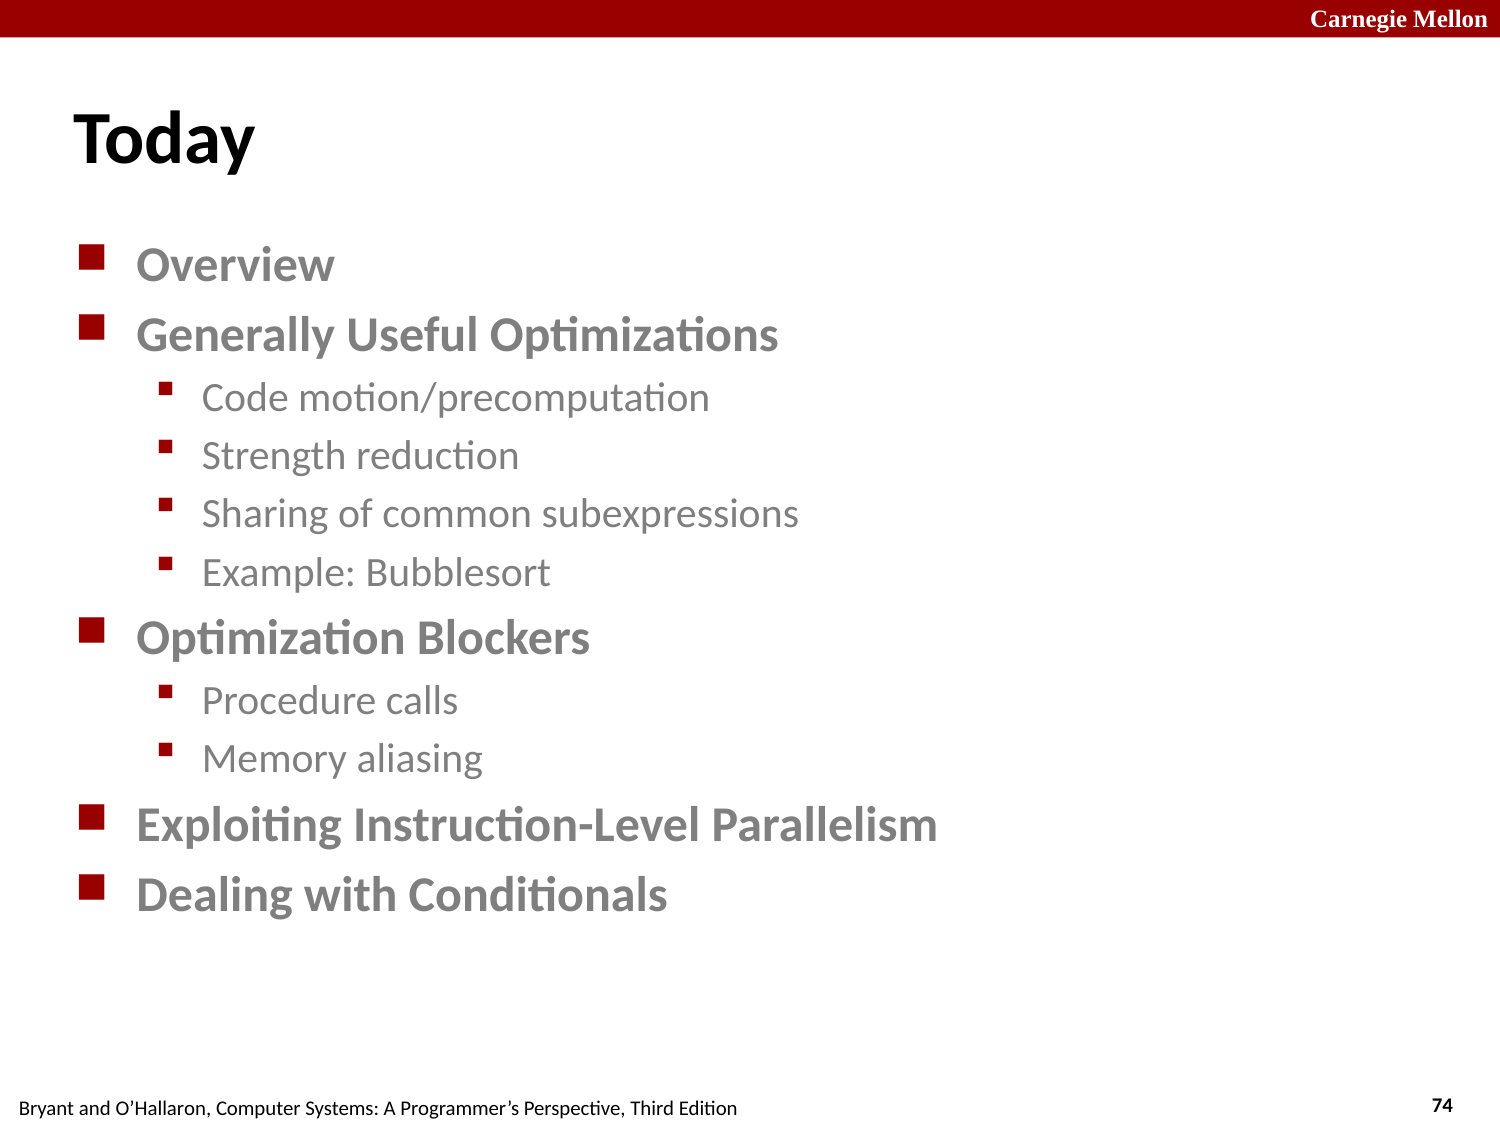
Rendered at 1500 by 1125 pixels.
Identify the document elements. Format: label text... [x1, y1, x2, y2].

list Overview Generally Useful Optimizations Code motion/precomputation Strength reduction Sharing of common subexpressions Example: Bubblesort Optimization Blockers Procedure calls Memory aliasing Exploiting Instruction-Level Parallelism Dealing with Conditionals [64, 223, 1361, 1040]
title Today [58, 71, 1305, 197]
